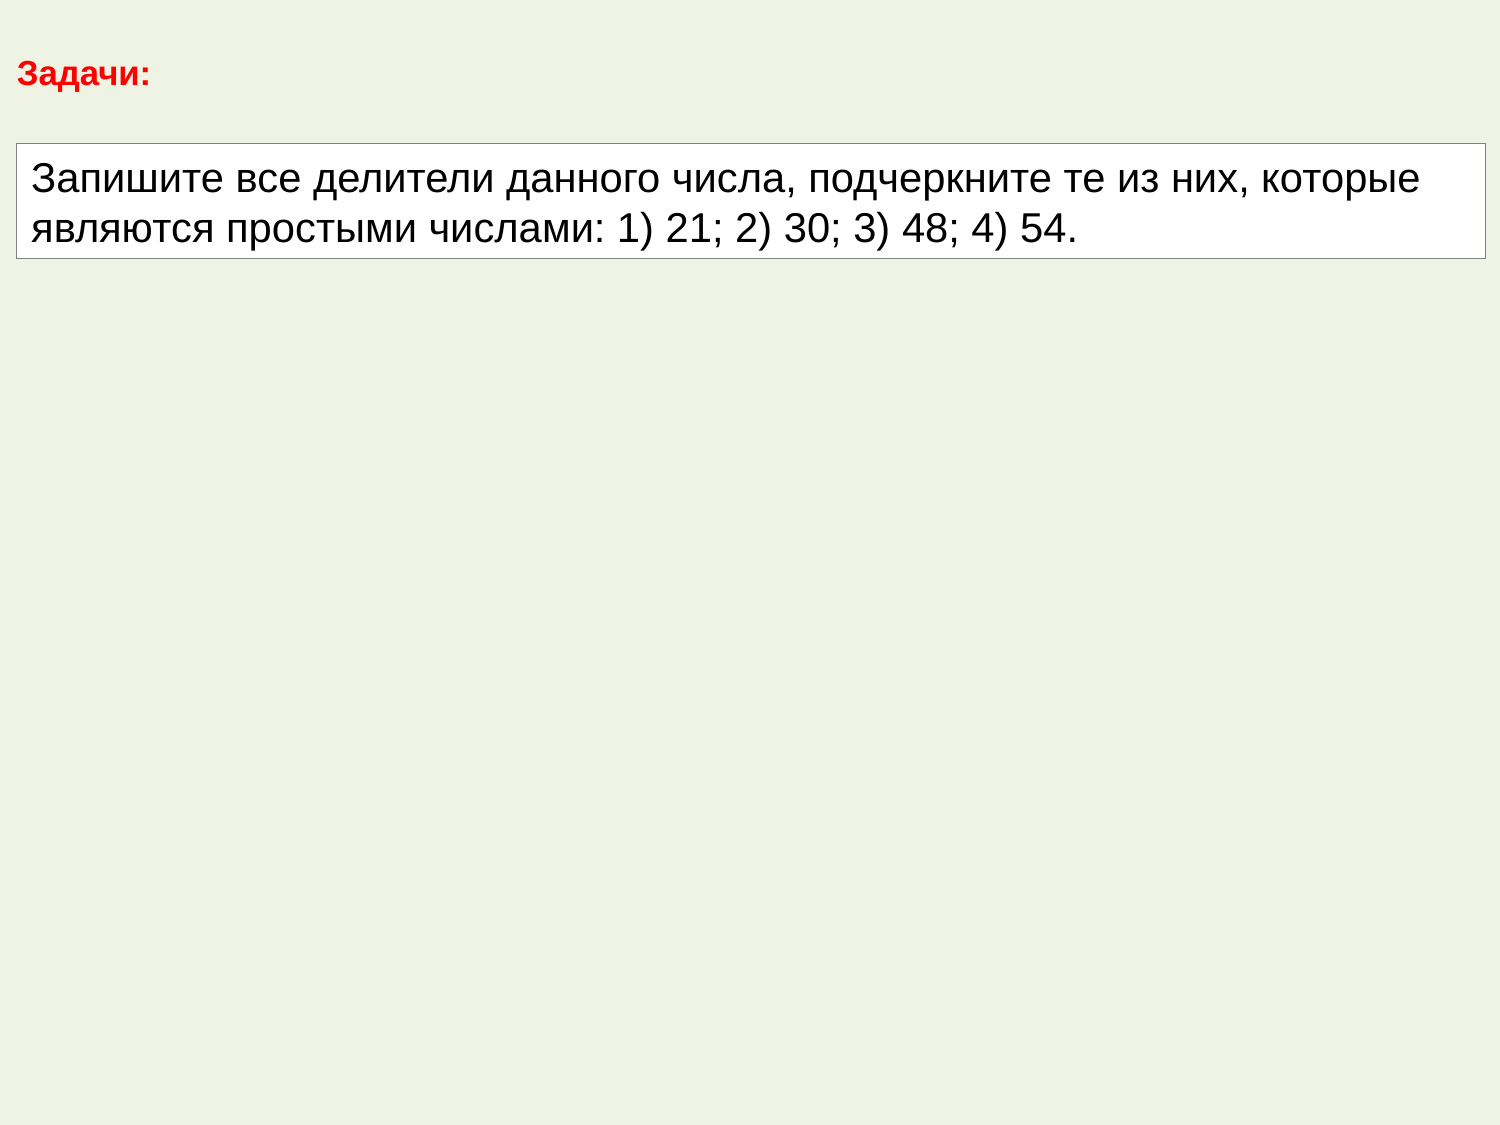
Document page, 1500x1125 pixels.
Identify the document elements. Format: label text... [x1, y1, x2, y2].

title Задачи: [1, 42, 1500, 144]
text_box Запишите все делители данного числа, подчеркните те из них, которые являются простыми числами: 1) 21; 2) 30; 3) 48; 4) 54. [16, 143, 1486, 259]
